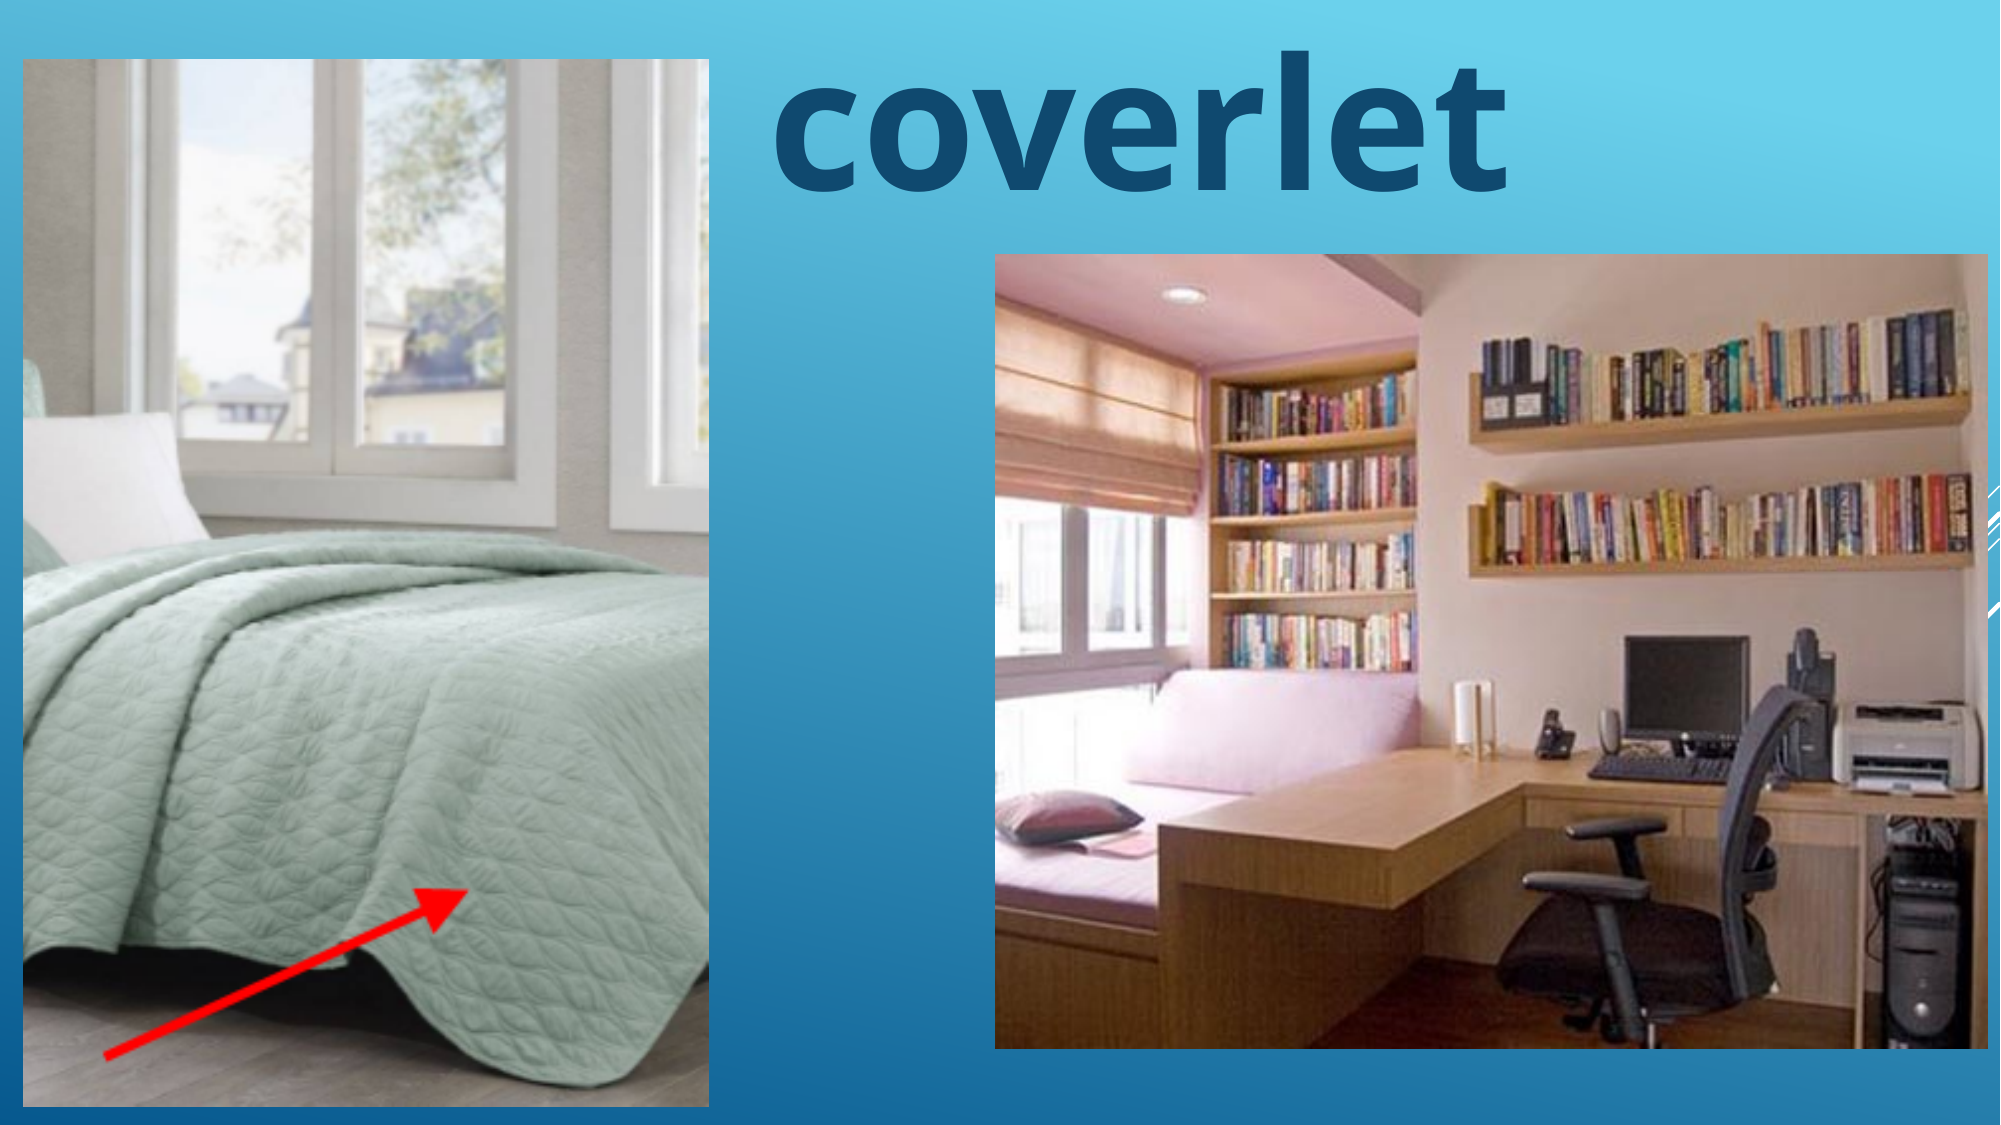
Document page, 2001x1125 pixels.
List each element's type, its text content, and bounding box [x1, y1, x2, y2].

picture [995, 254, 1989, 1049]
list coverlet [753, 0, 1593, 294]
picture [22, 59, 709, 1108]
